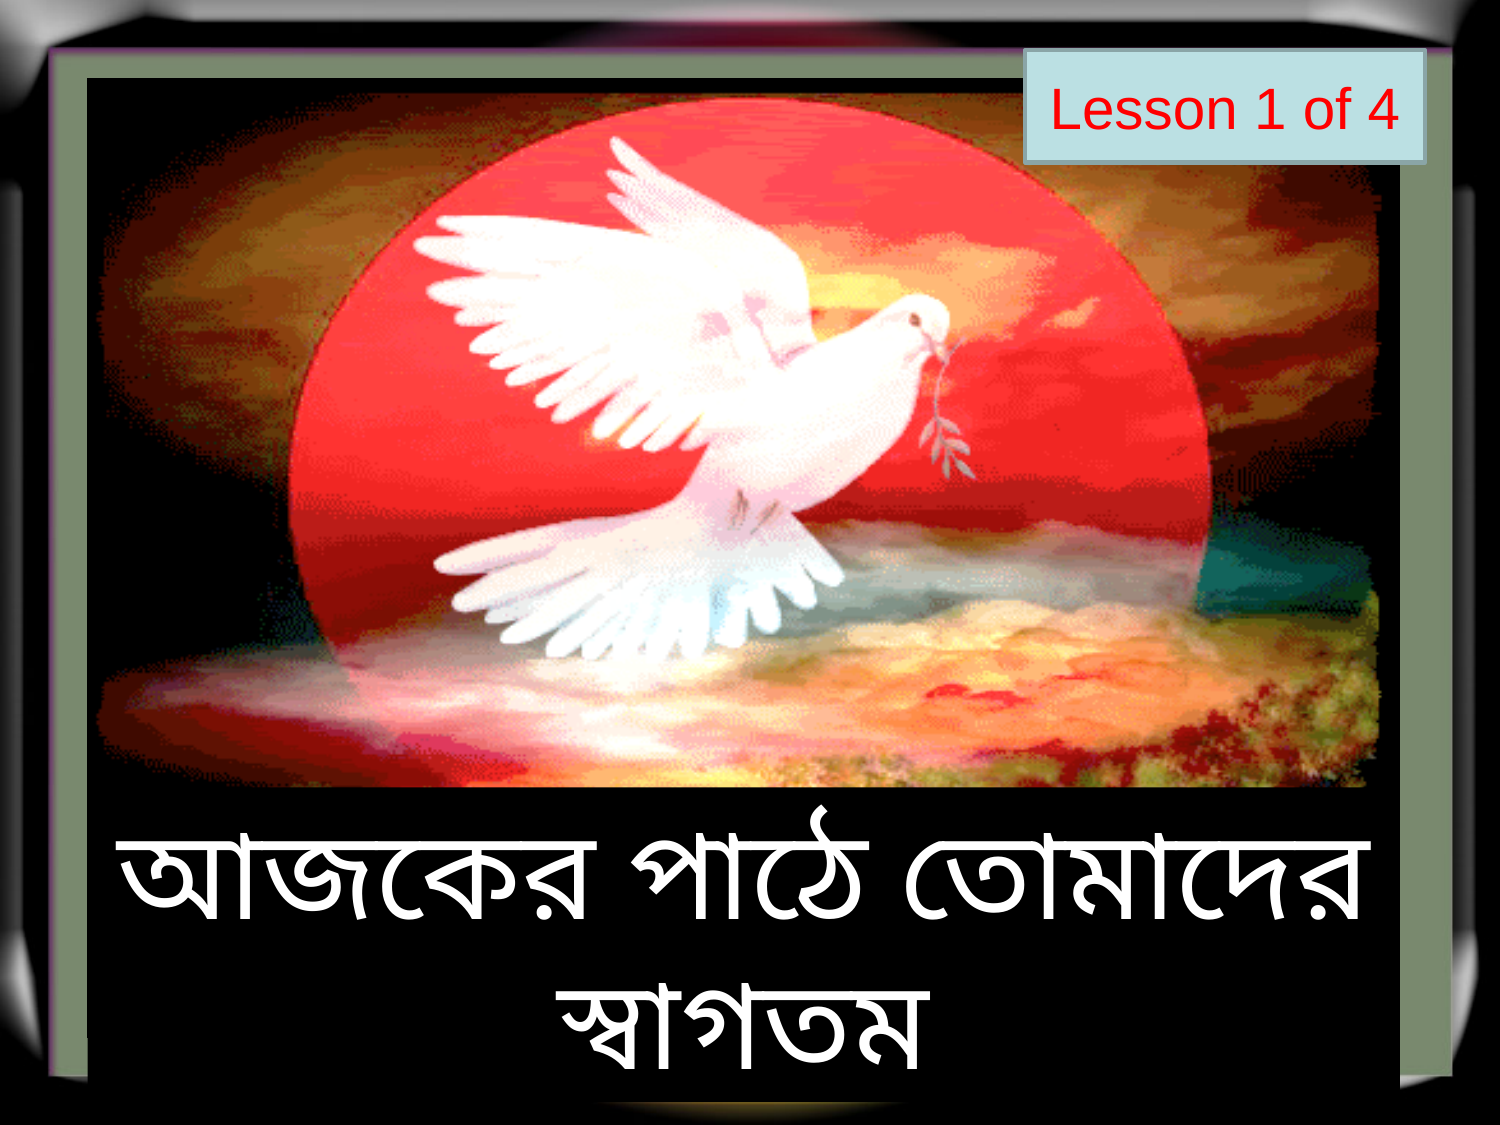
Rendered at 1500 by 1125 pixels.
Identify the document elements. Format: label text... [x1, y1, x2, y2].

picture [0, 0, 1500, 1125]
text_box আজকের পাঠে তোমাদের স্বাগতম [87, 1045, 1400, 1103]
text_box Lesson 1 of 4 [1023, 48, 1427, 165]
